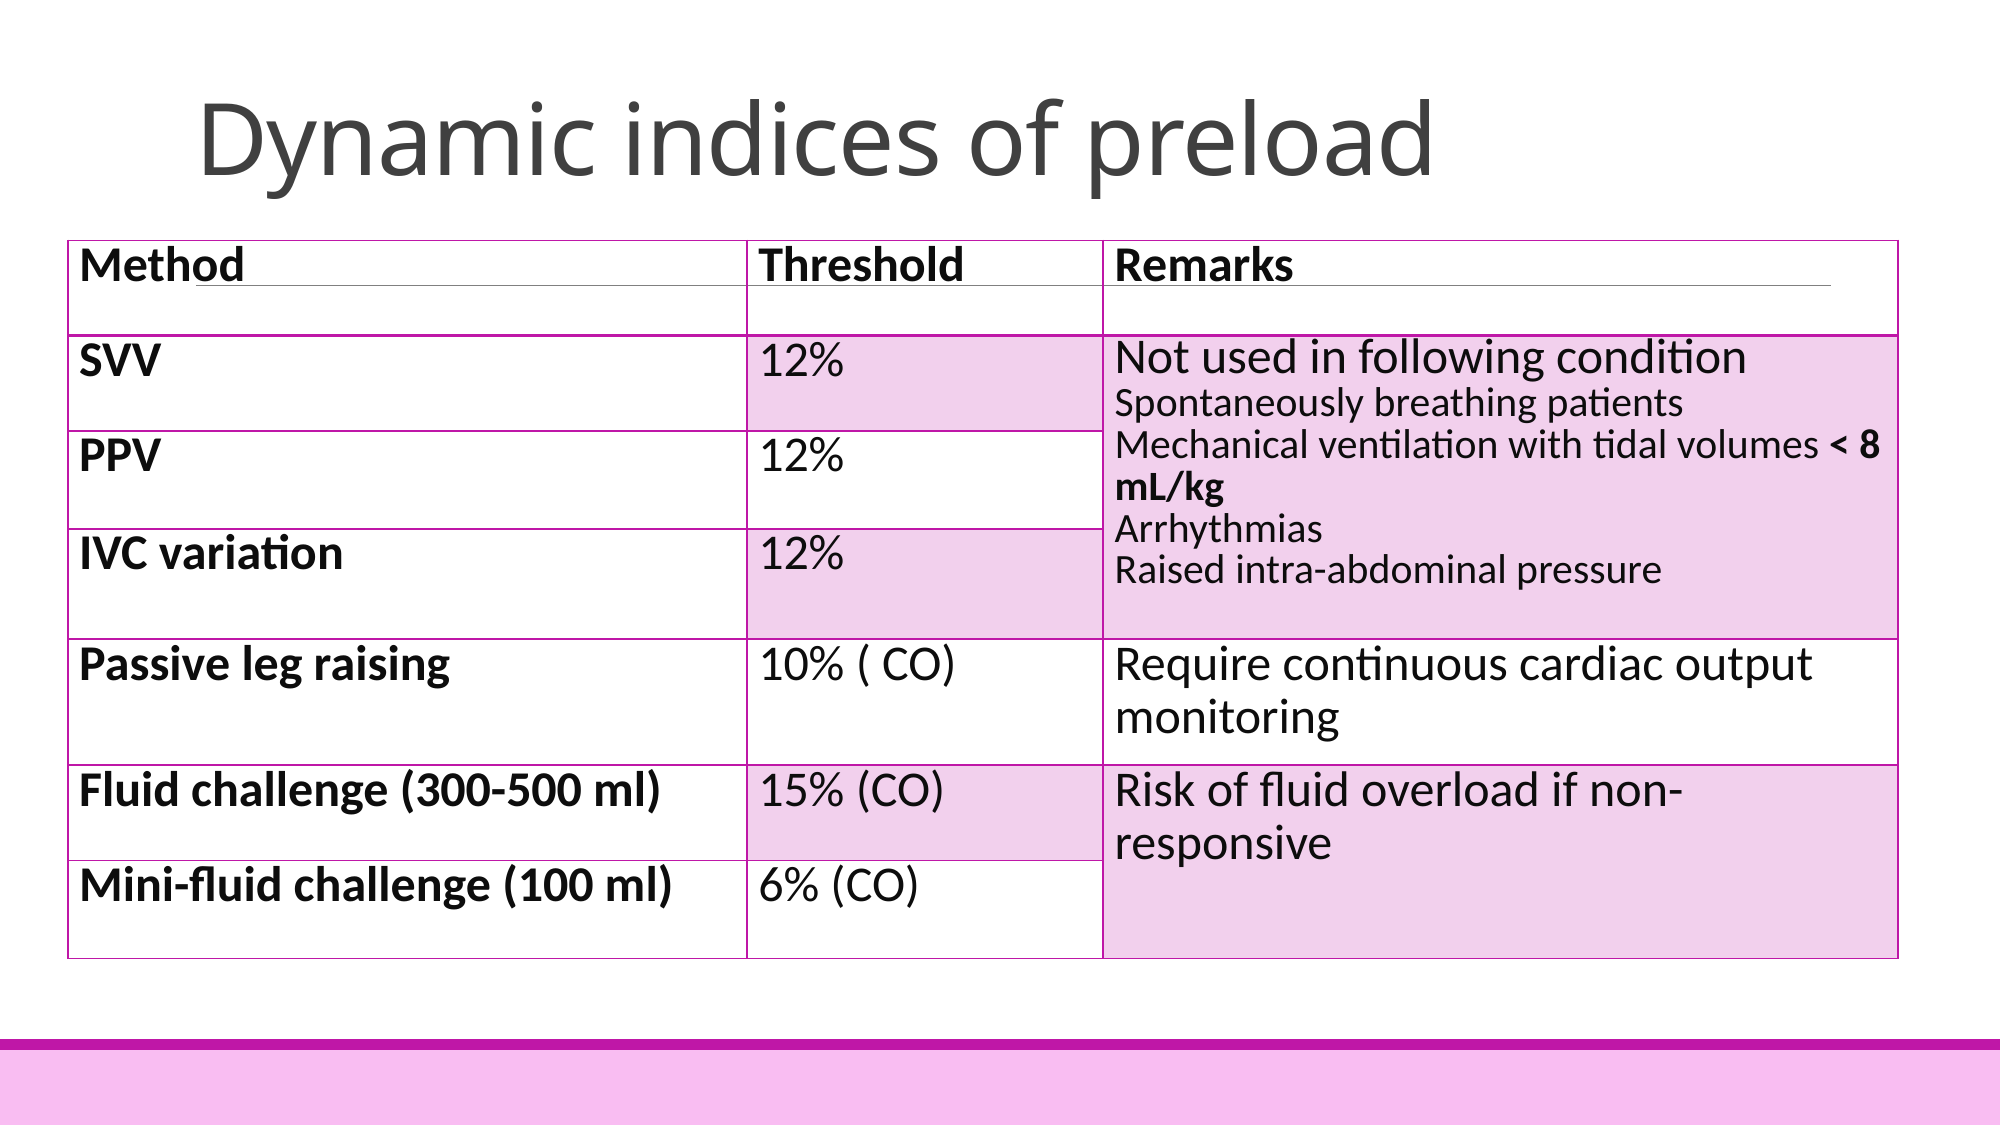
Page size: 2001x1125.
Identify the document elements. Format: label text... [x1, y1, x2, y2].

table_cell Fluid challenge (300-500 ml) [69, 766, 746, 860]
table_cell 12% [748, 337, 1102, 430]
table_header Threshold [748, 241, 1102, 334]
table_header Method [69, 241, 746, 334]
table_cell IVC variation [69, 530, 746, 638]
table_cell 12% [748, 432, 1102, 528]
table_cell 15% (CO) [748, 766, 1102, 860]
table_cell 12% [748, 530, 1102, 638]
table_header Remarks [1104, 241, 1897, 334]
title Dynamic indices of preload [180, 47, 1830, 204]
table_cell SVV [69, 337, 746, 430]
table_cell PPV [69, 432, 746, 528]
table_cell Risk of fluid overload if non-responsive [1104, 766, 1897, 958]
table_cell 10% ( CO) [748, 640, 1102, 764]
table_cell Passive leg raising [69, 640, 746, 764]
table_cell Not used in following condition Spontaneously breathing patients Mechanical ventilation with tidal volumes < 8 mL/kg Arrhythmias Raised intra-abdominal pressure [1104, 337, 1897, 638]
table_cell Require continuous cardiac output monitoring [1104, 640, 1897, 764]
table_cell Mini-fluid challenge (100 ml) [69, 861, 746, 958]
table_cell 6% (CO) [748, 861, 1102, 958]
